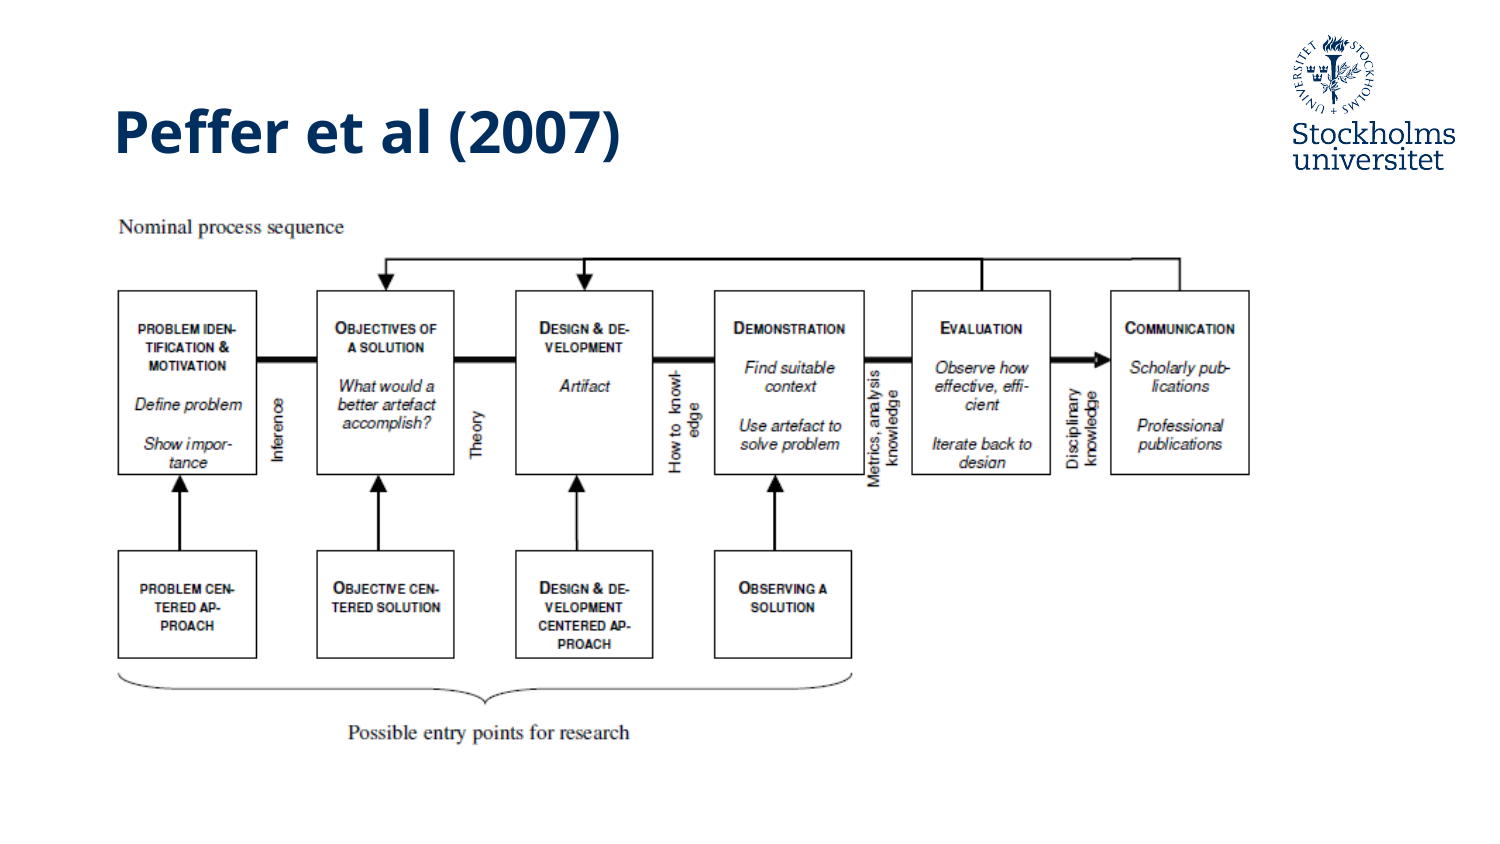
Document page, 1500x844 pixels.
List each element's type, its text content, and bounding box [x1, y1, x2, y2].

picture [115, 207, 1257, 748]
picture [1293, 35, 1455, 170]
title Peffer et al (2007) [98, 87, 1223, 186]
